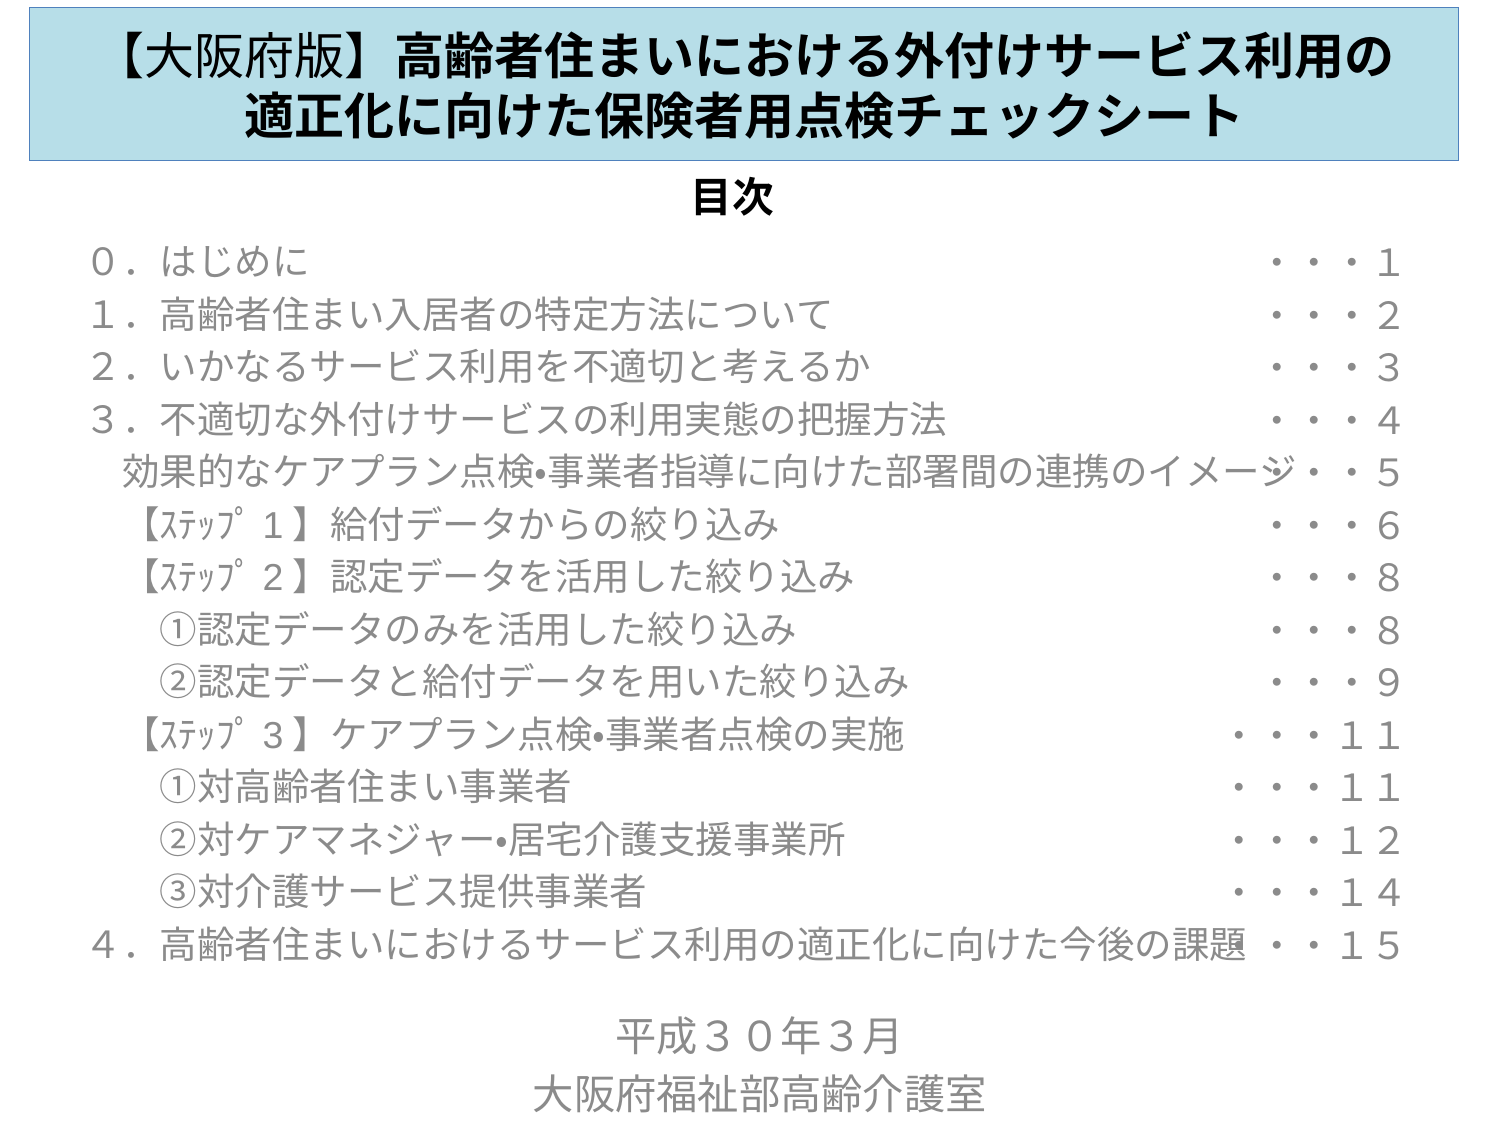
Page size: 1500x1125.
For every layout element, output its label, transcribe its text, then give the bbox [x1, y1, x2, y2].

title 【大阪府版】高齢者住まいにおける外付けサービス利用の 適正化に向けた保険者用点検チェックシート [29, 7, 1459, 161]
subtitle 平成３０年３月 大阪府福祉部高齢介護室 [213, 1002, 1306, 1125]
text_box ０．はじめに １．高齢者住まい入居者の特定方法について ２．いかなるサービス利用を不適切と考えるか ３．不適切な外付けサービスの利用実態の把握方法 効果的なケアプラン点検・事業者指導に向けた部署間の連携のイメージ 【ｽﾃｯﾌﾟ1】給付データからの絞り込み 【ｽﾃｯﾌﾟ2】認定データを活用した絞り込み ①認定データのみを活用した絞り込み ②認定データと給付データを用いた絞り込み 【ｽﾃｯﾌﾟ3】ケアプラン点検・事業者点検の実施 ①対高齢者住まい事業者 ②対ケアマネジャー・居宅介護支援事業所 ③対介護サービス提供事業者 ４．高齢者住まいにおけるサービス利用の適正化に向けた今後の課題 [70, 230, 1329, 964]
text_box 目次 [218, 160, 1247, 230]
text_box ・・・１ ・・・２ ・・・３ ・・・４ ・・・５ ・・・６ ・・・８ ・・・８ ・・・９ ・・・１１ ・・・１１ ・・・１２ ・・・１４ ・・・１５ [1151, 231, 1424, 968]
